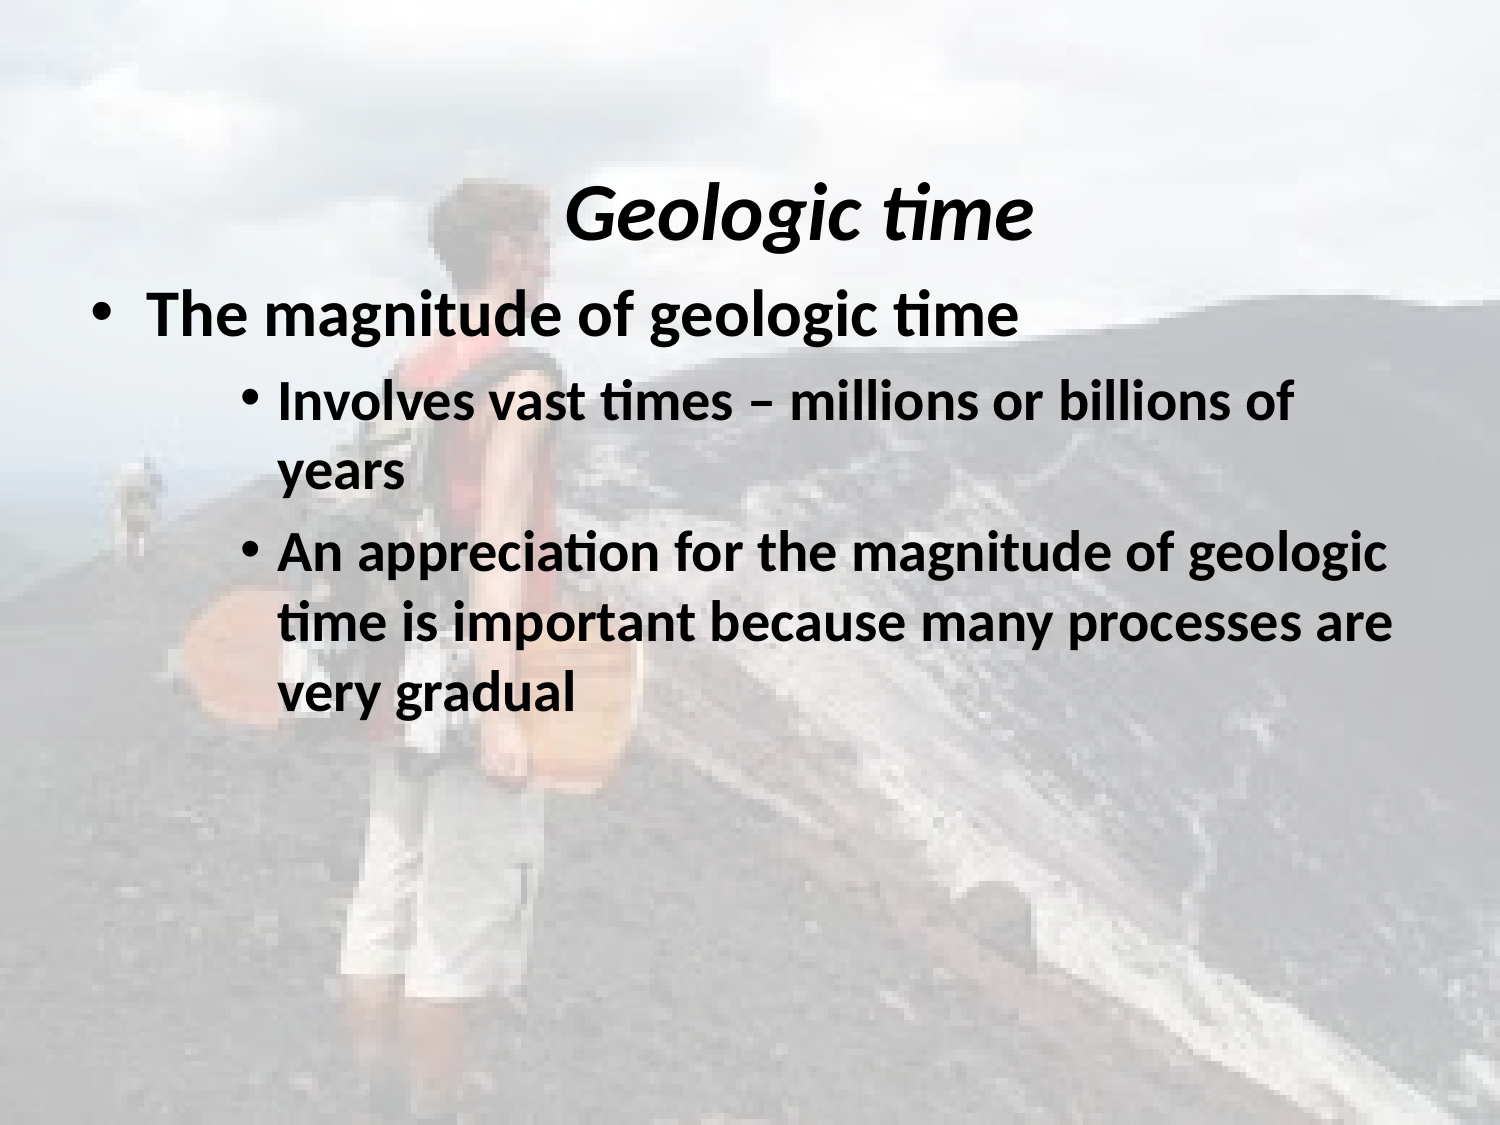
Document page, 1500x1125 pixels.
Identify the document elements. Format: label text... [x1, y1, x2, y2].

title Geologic time [350, 149, 1250, 262]
list The magnitude of geologic time Involves vast times – millions or billions of years An appreciation for the magnitude of geologic time is important because many processes are very gradual [75, 262, 1425, 1005]
